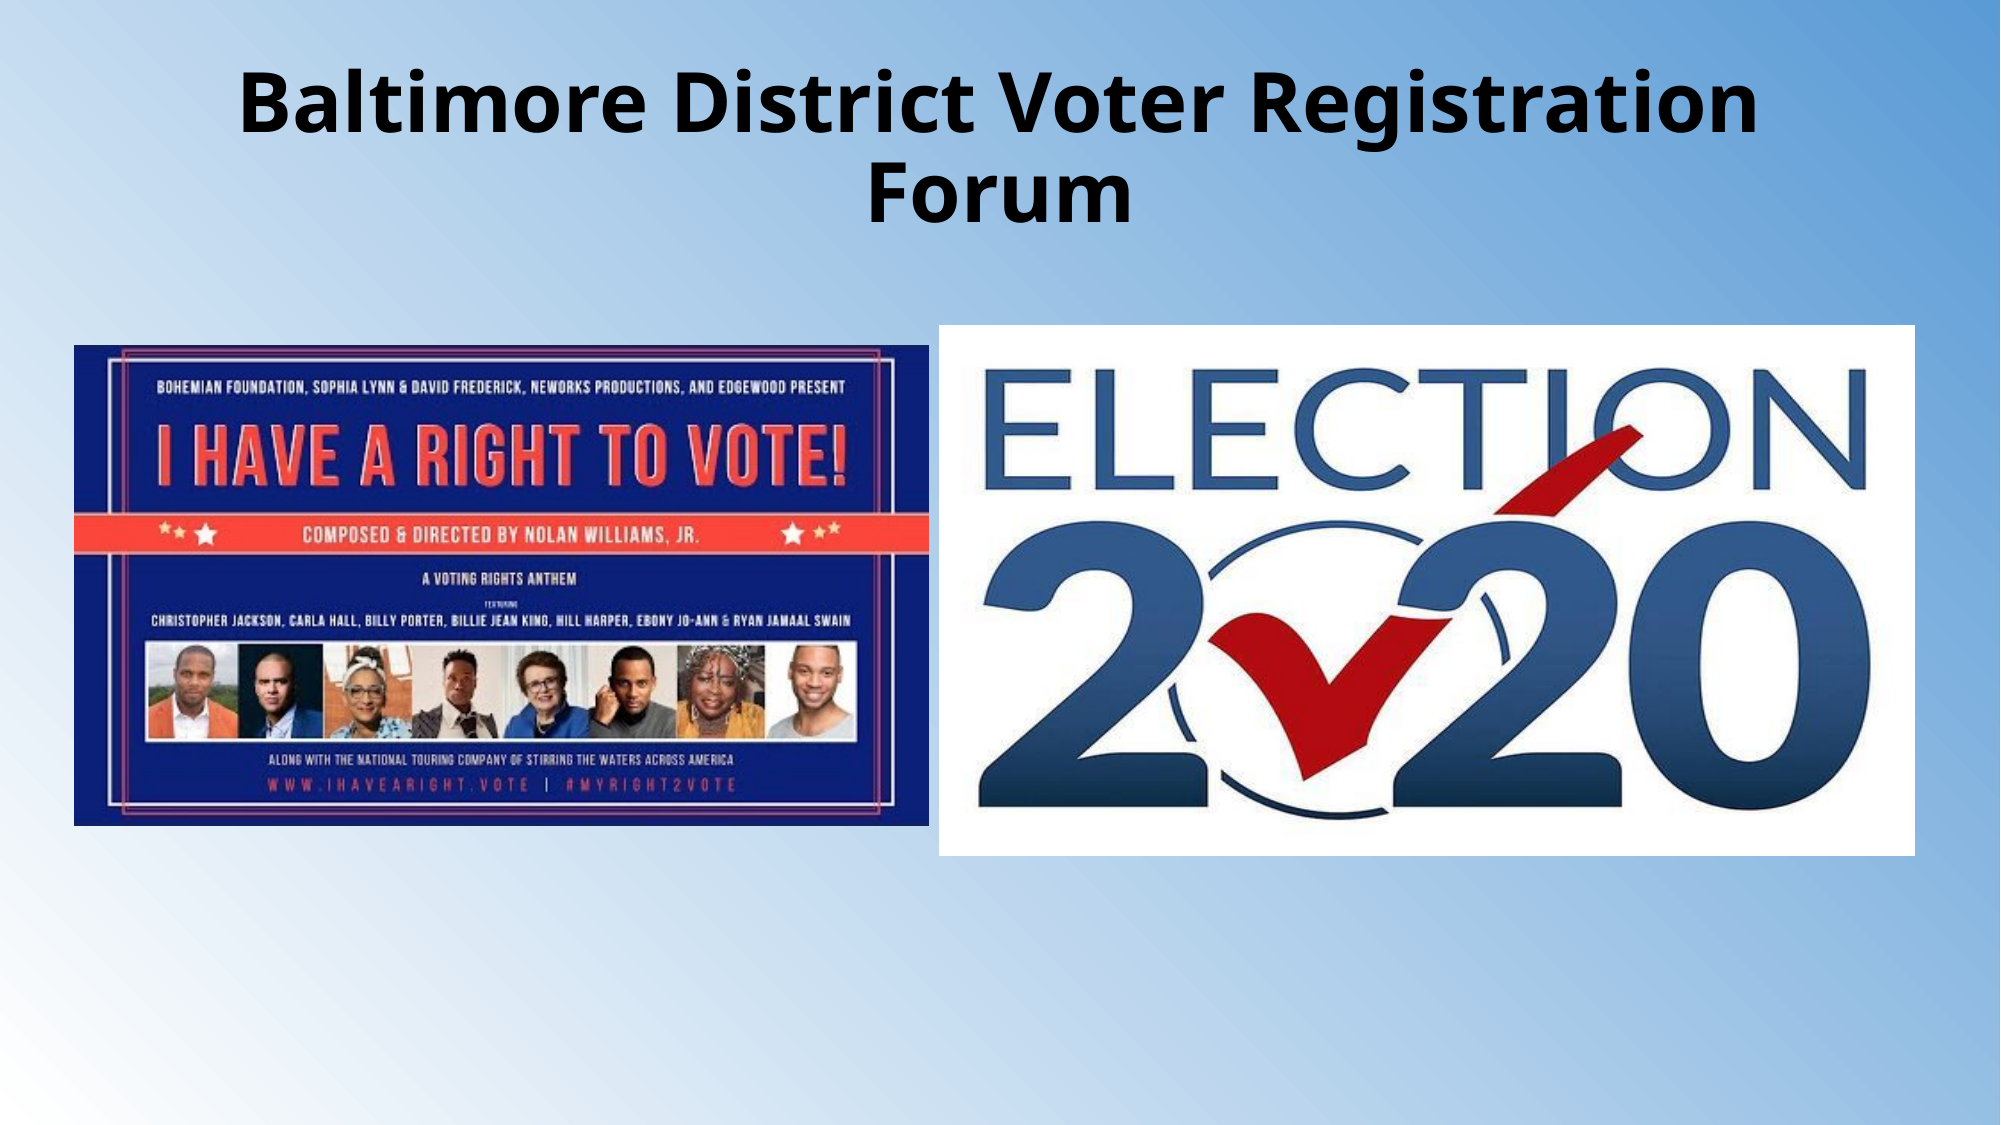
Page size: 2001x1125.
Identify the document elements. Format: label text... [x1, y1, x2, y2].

picture [939, 325, 1915, 856]
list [73, 344, 929, 827]
text_box [0, 0, 2000, 1125]
title Baltimore District Voter Registration Forum [137, 28, 1863, 272]
